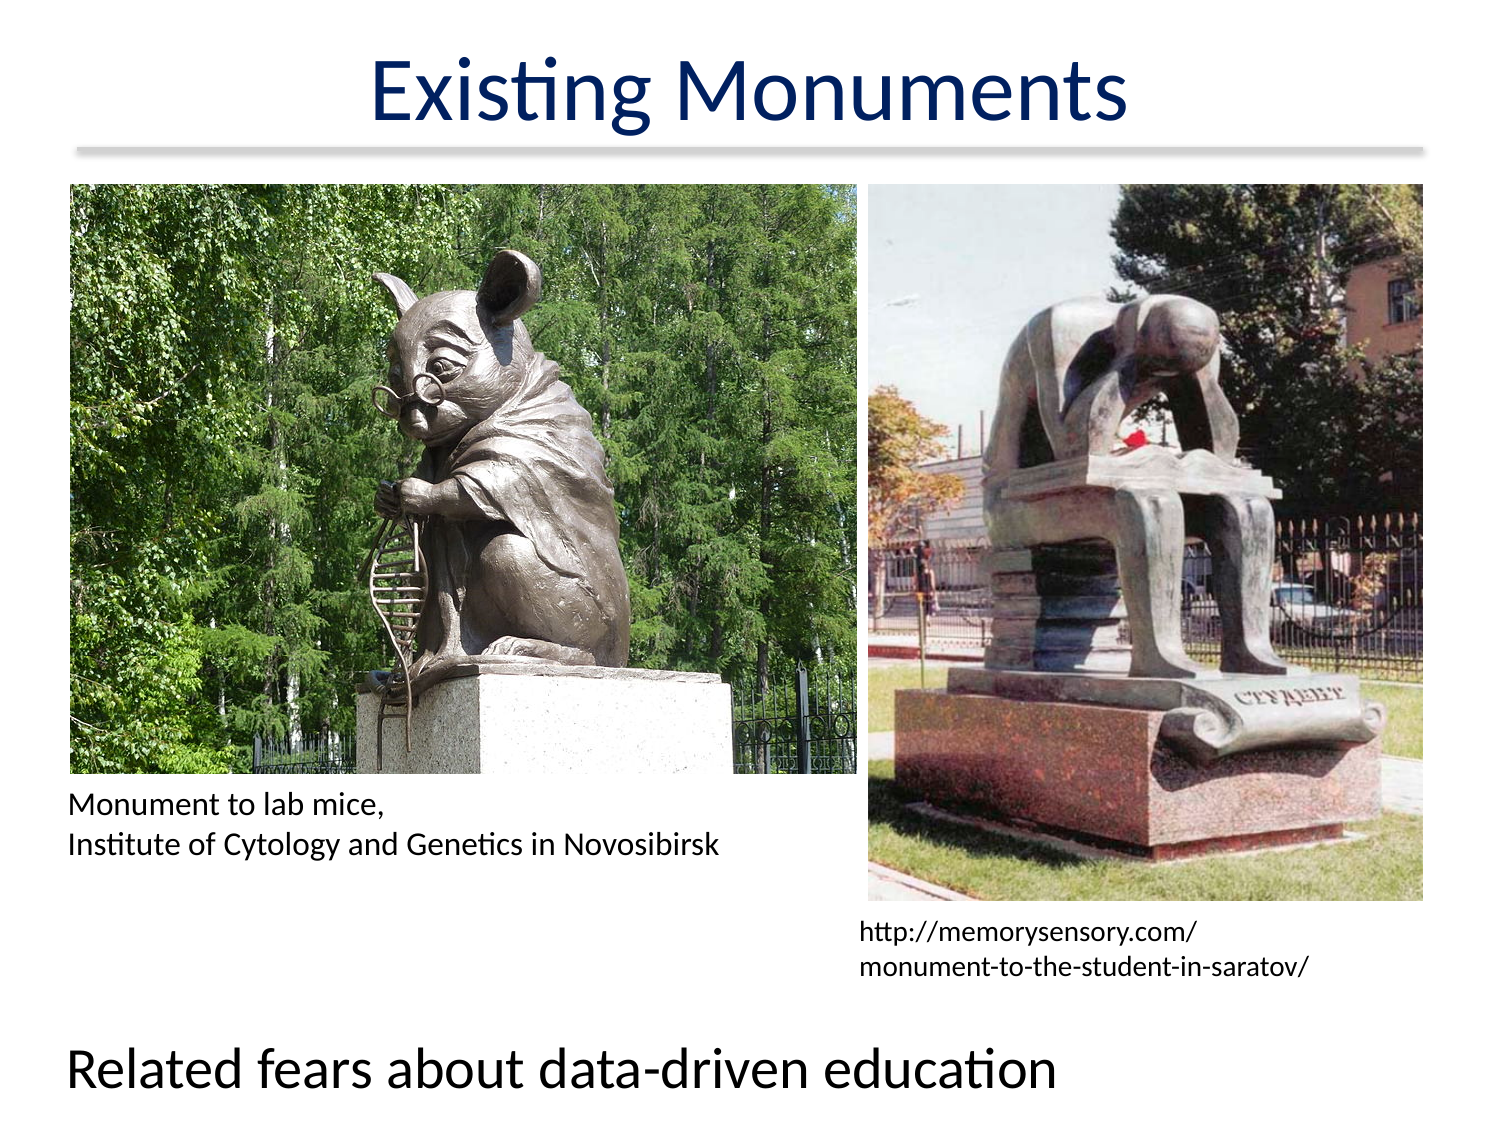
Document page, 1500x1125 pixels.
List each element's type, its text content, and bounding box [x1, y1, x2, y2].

picture [867, 184, 1423, 901]
text_box Monument to lab mice, Institute of Cytology and Genetics in Novosibirsk [53, 775, 803, 910]
text_box Related fears about data-driven education [51, 1023, 1074, 1108]
text_box http://memorysensory.com/ monument-to-the-student-in-saratov/ [844, 905, 1500, 990]
title Existing Monuments [75, 7, 1425, 161]
picture [70, 184, 857, 774]
